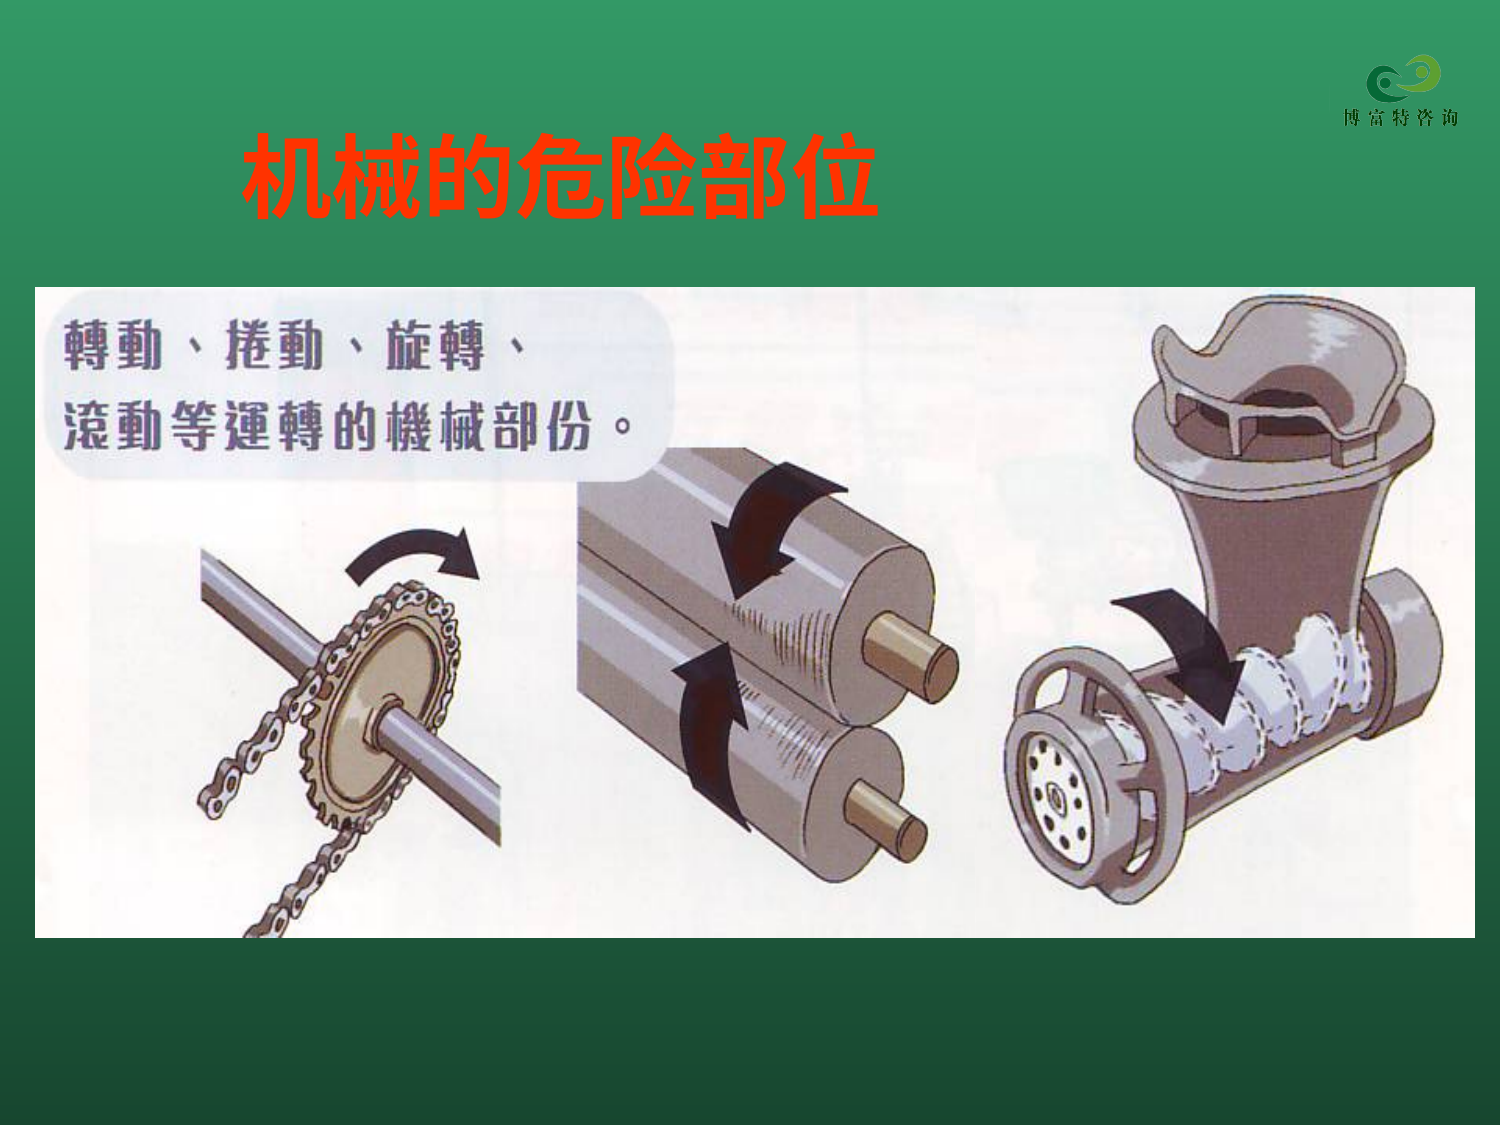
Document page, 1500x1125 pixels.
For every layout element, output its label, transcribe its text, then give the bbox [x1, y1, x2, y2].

picture [35, 287, 1476, 938]
title 机械的危险部位 [224, 49, 1500, 238]
